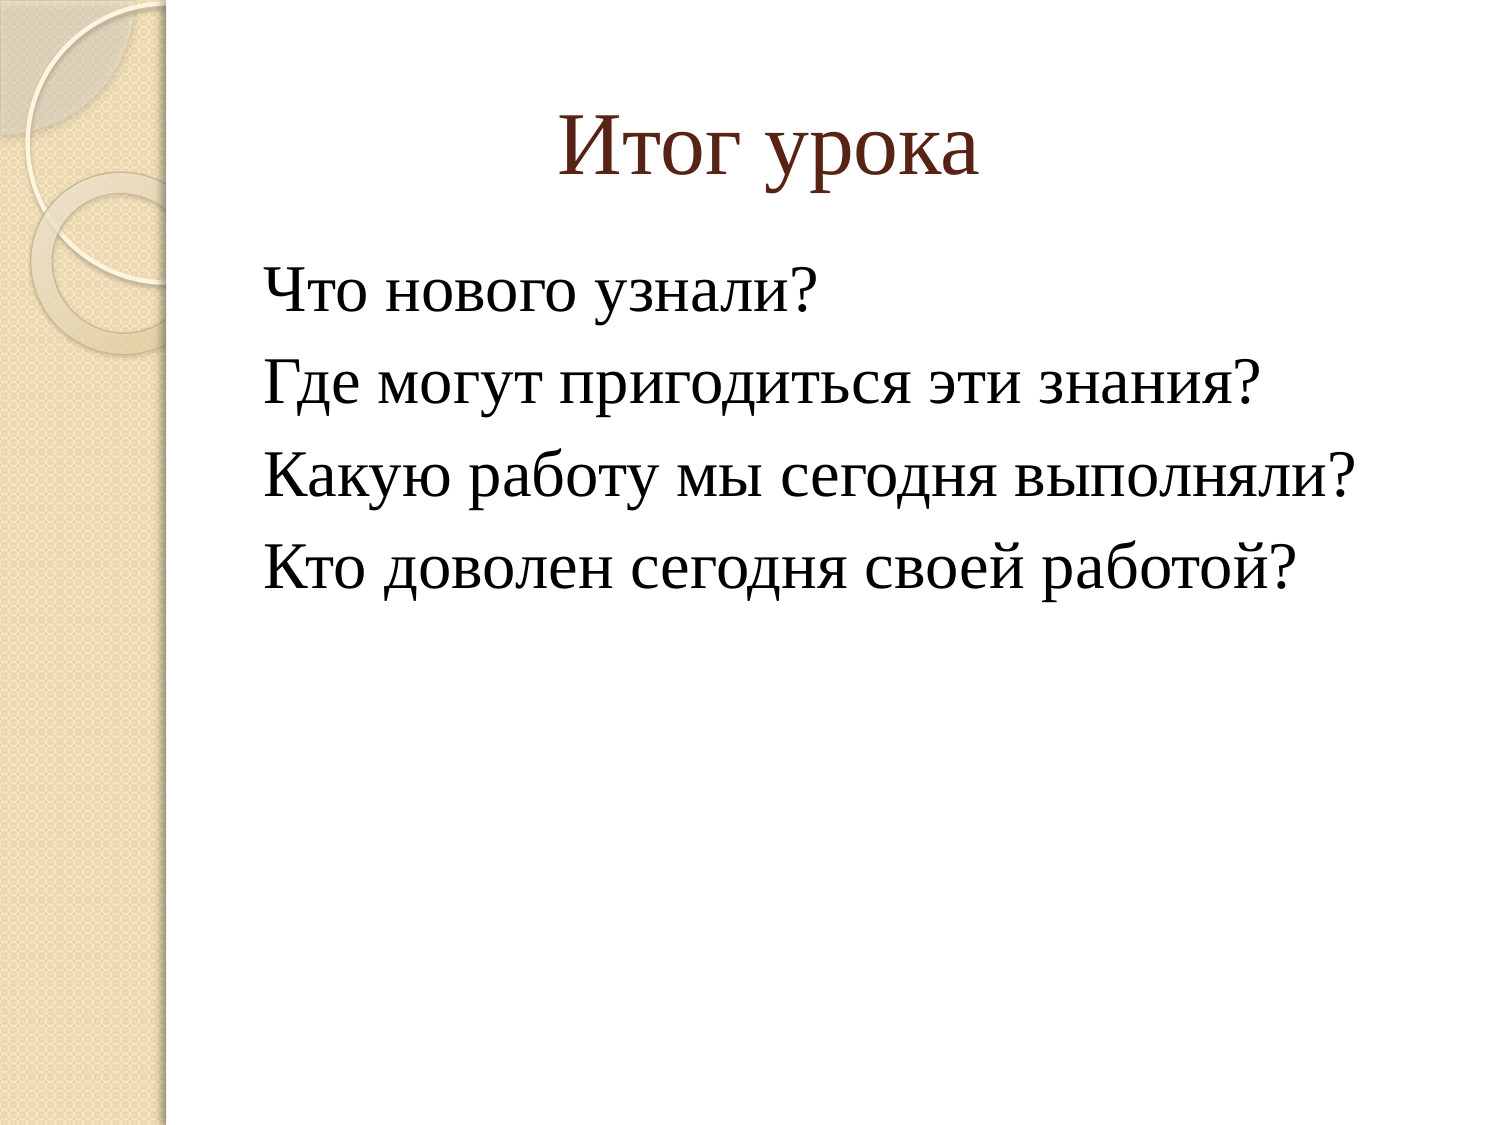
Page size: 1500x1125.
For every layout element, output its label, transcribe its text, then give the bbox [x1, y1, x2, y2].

title Итог урока [235, 45, 1466, 233]
list Что нового узнали? Где могут пригодиться эти знания? Какую работу мы сегодня выполняли? Кто доволен сегодня своей работой? [235, 237, 1466, 1025]
